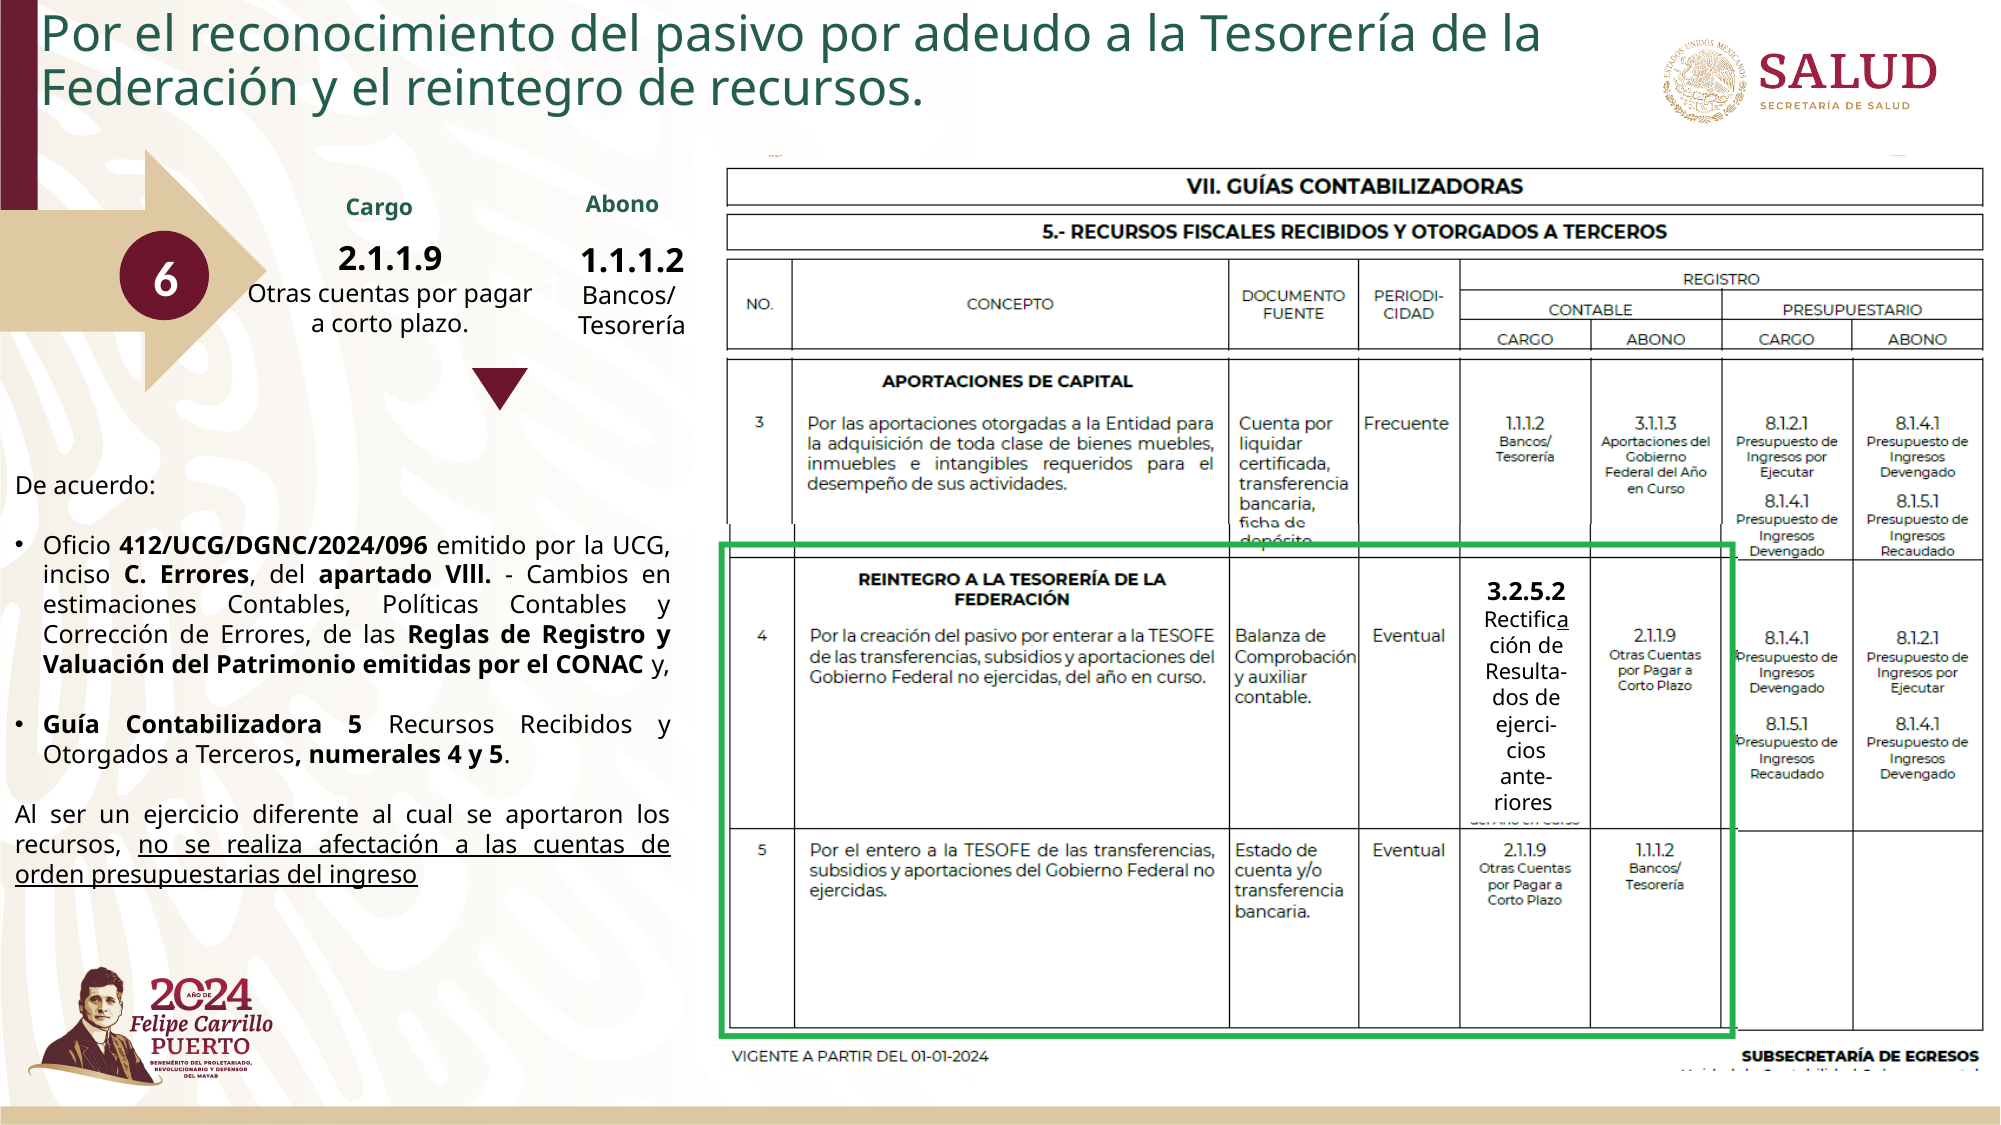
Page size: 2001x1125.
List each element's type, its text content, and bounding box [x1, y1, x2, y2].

title Por el reconocimiento del pasivo por adeudo a la Tesorería de la Federación y el reintegro de recursos. [26, 0, 1581, 147]
picture [0, 0, 2001, 1125]
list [0, 149, 1368, 1045]
